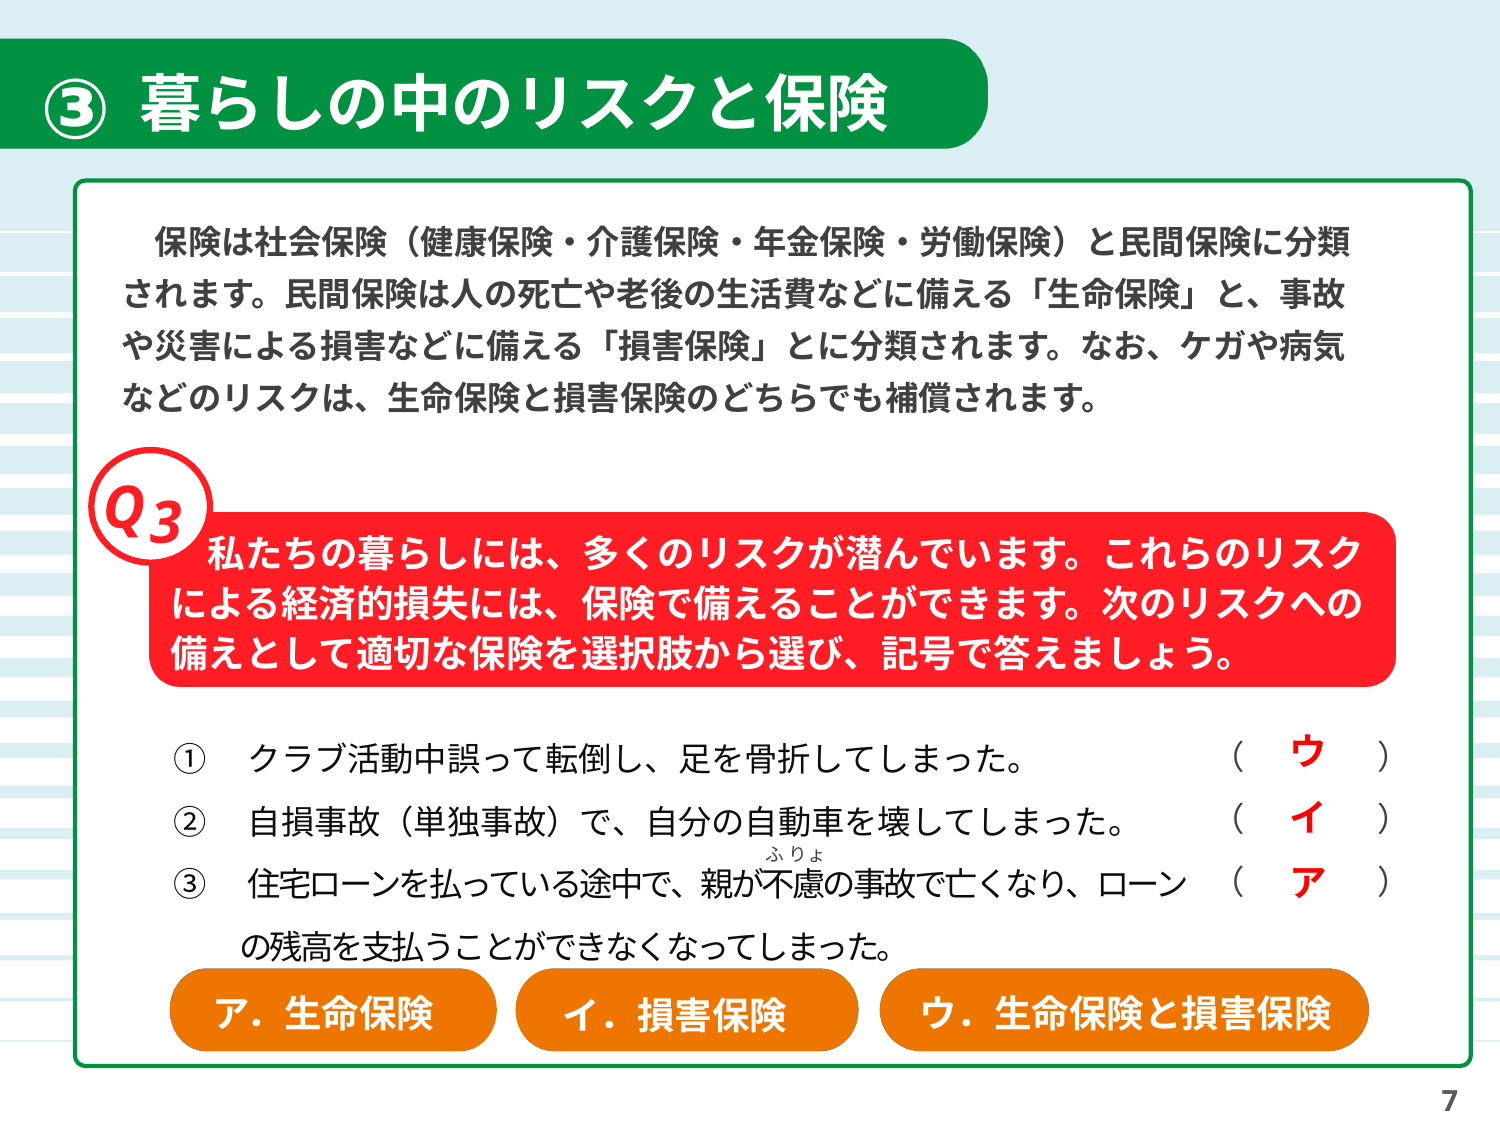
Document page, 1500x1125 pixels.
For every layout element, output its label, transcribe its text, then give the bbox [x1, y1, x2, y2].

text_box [169, 985, 1369, 1052]
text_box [91, 449, 1396, 687]
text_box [163, 987, 1332, 1039]
picture [0, 38, 988, 149]
text_box [74, 180, 1471, 1066]
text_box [12, 52, 988, 157]
text_box 保険は社会保険（健康保険・介護保険・年金保険・労働保険）と民間保険に分類されます。民間保険は人の死亡や老後の生活費などに備える「生命保険」と、事故や災害による損害などに備える「損害保険」とに分類されます。なお、ケガや病気などのリスクは、生命保険と損害保険のどちらでも補償されます。 [121, 206, 1372, 418]
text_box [158, 705, 1470, 977]
